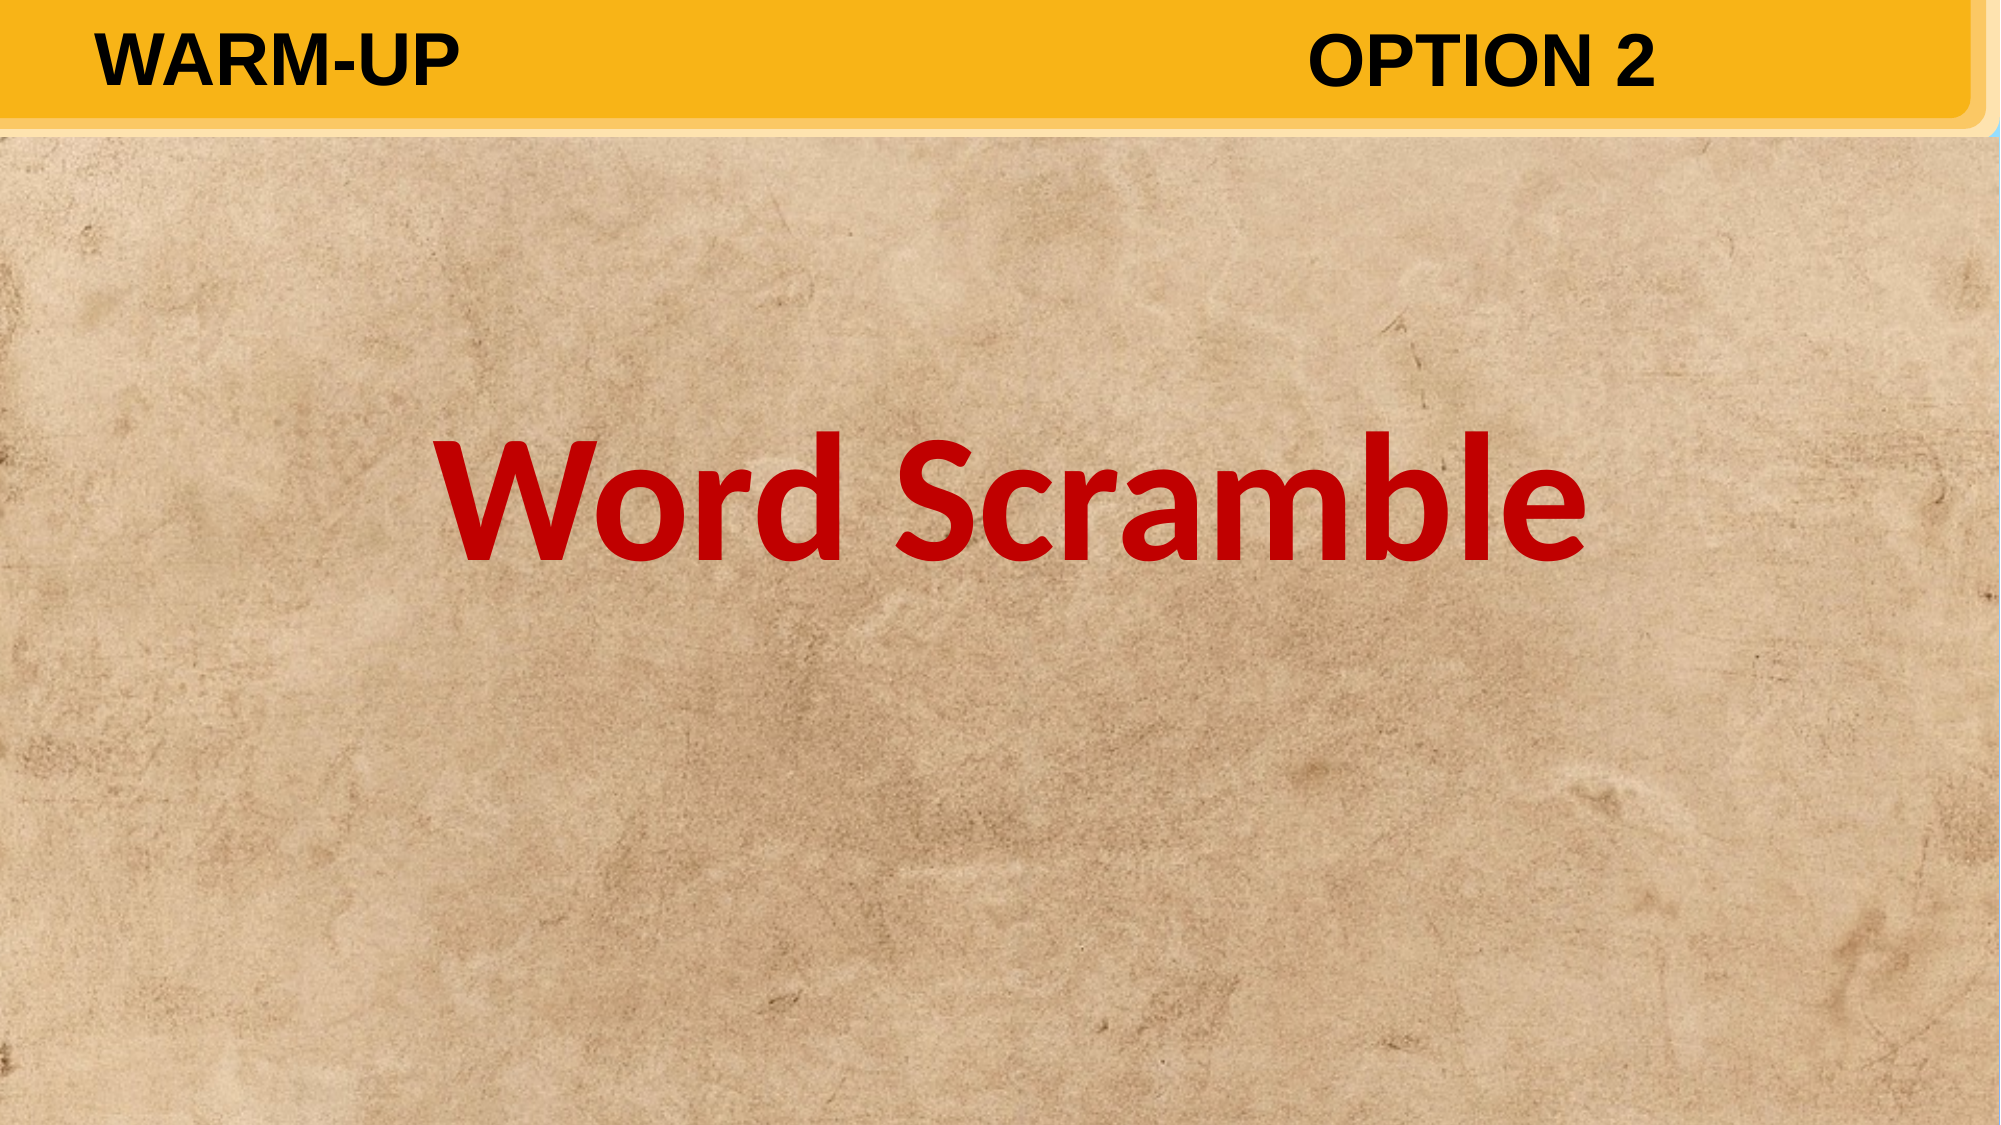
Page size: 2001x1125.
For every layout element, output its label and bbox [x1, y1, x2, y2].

text_box [0, 0, 2000, 141]
list [0, 137, 1999, 1125]
